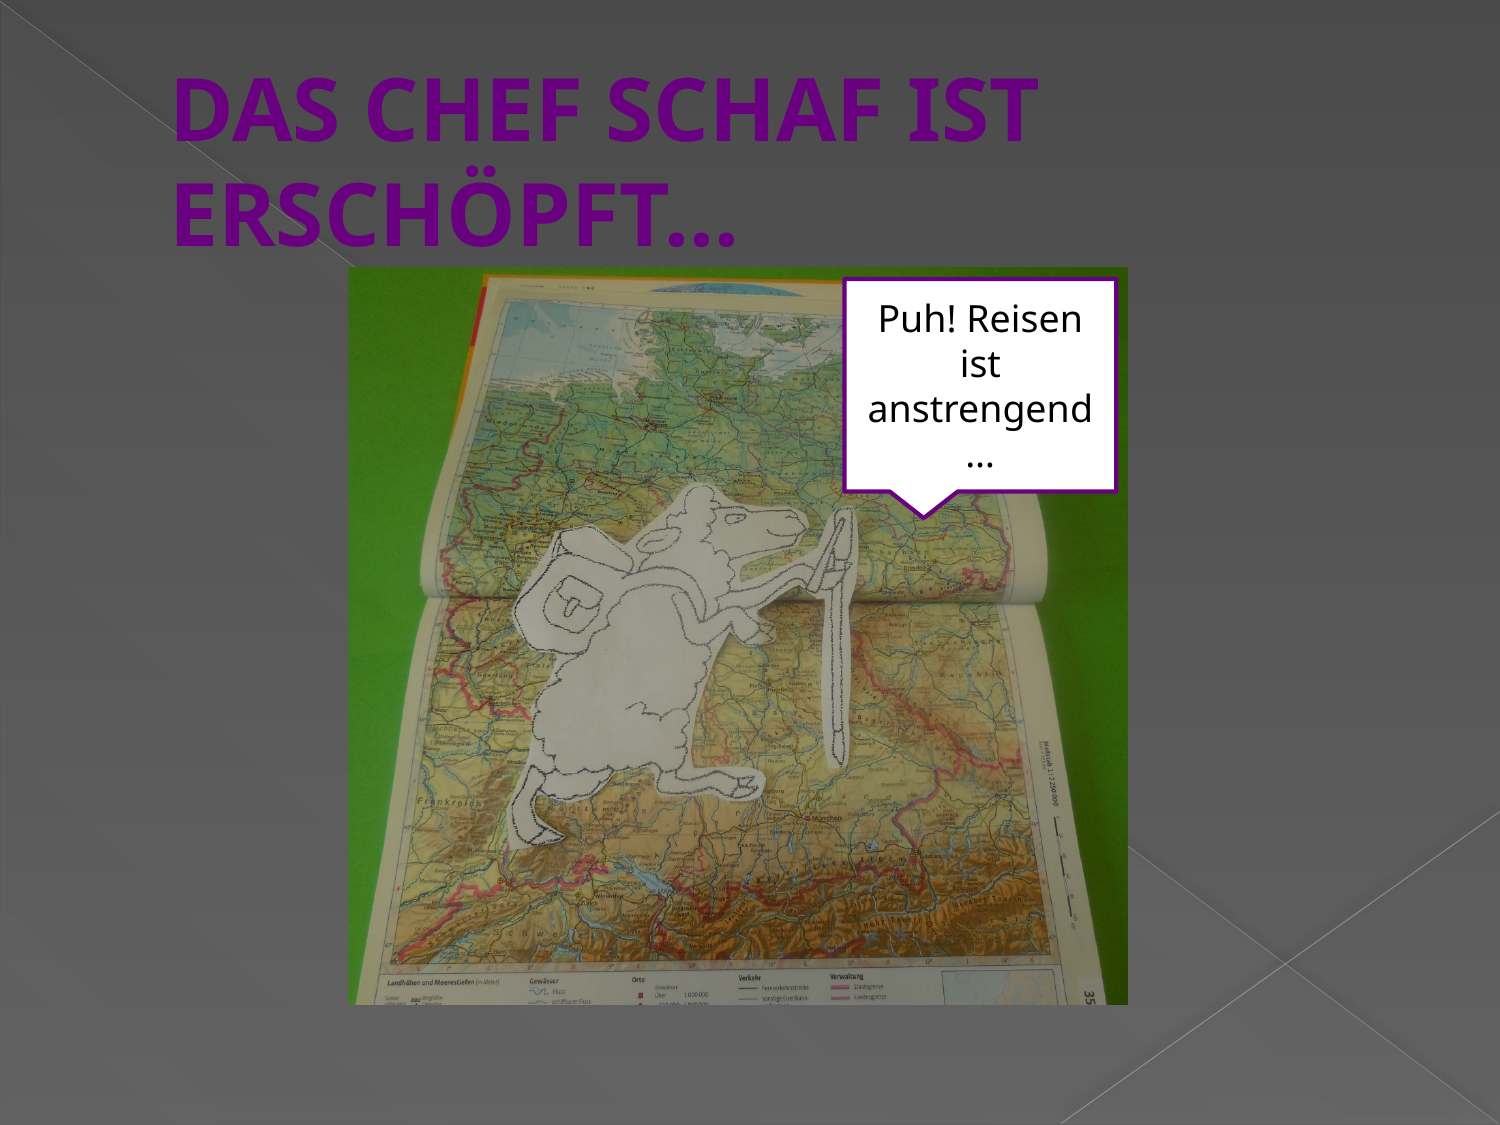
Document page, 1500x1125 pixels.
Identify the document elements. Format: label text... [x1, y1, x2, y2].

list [348, 266, 1129, 1006]
title Das Chef Schaf ist erschöpft… [75, 43, 1425, 274]
